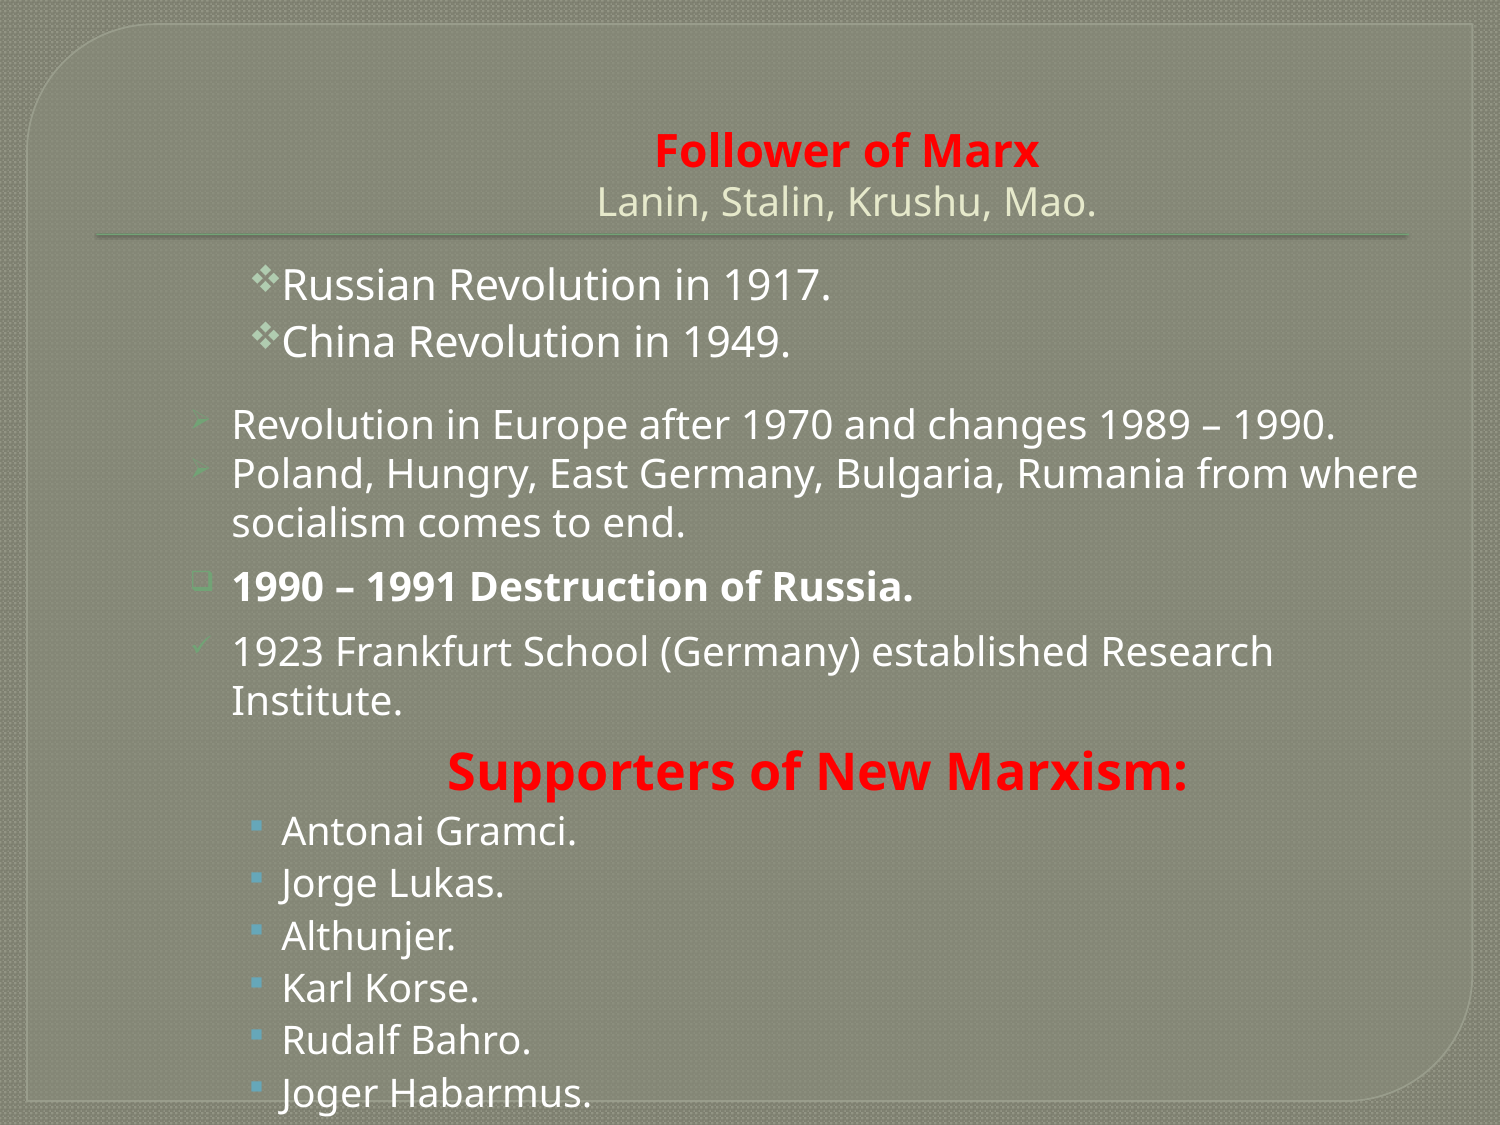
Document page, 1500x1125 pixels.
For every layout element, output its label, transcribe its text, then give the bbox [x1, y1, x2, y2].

title Follower of Marx Lanin, Stalin, Krushu, Mao. [237, 0, 1450, 249]
list Russian Revolution in 1917. China Revolution in 1949. Revolution in Europe after 1970 and changes 1989 – 1990. Poland, Hungry, East Germany, Bulgaria, Rumania from where socialism comes to end. 1990 – 1991 Destruction of Russia. 1923 Frankfurt School (Germany) established Research Institute. Supporters of New Marxism: Antonai Gramci. Jorge Lukas. Althunjer. Karl Korse. Rudalf Bahro. Joger Habarmus. [174, 249, 1463, 1125]
